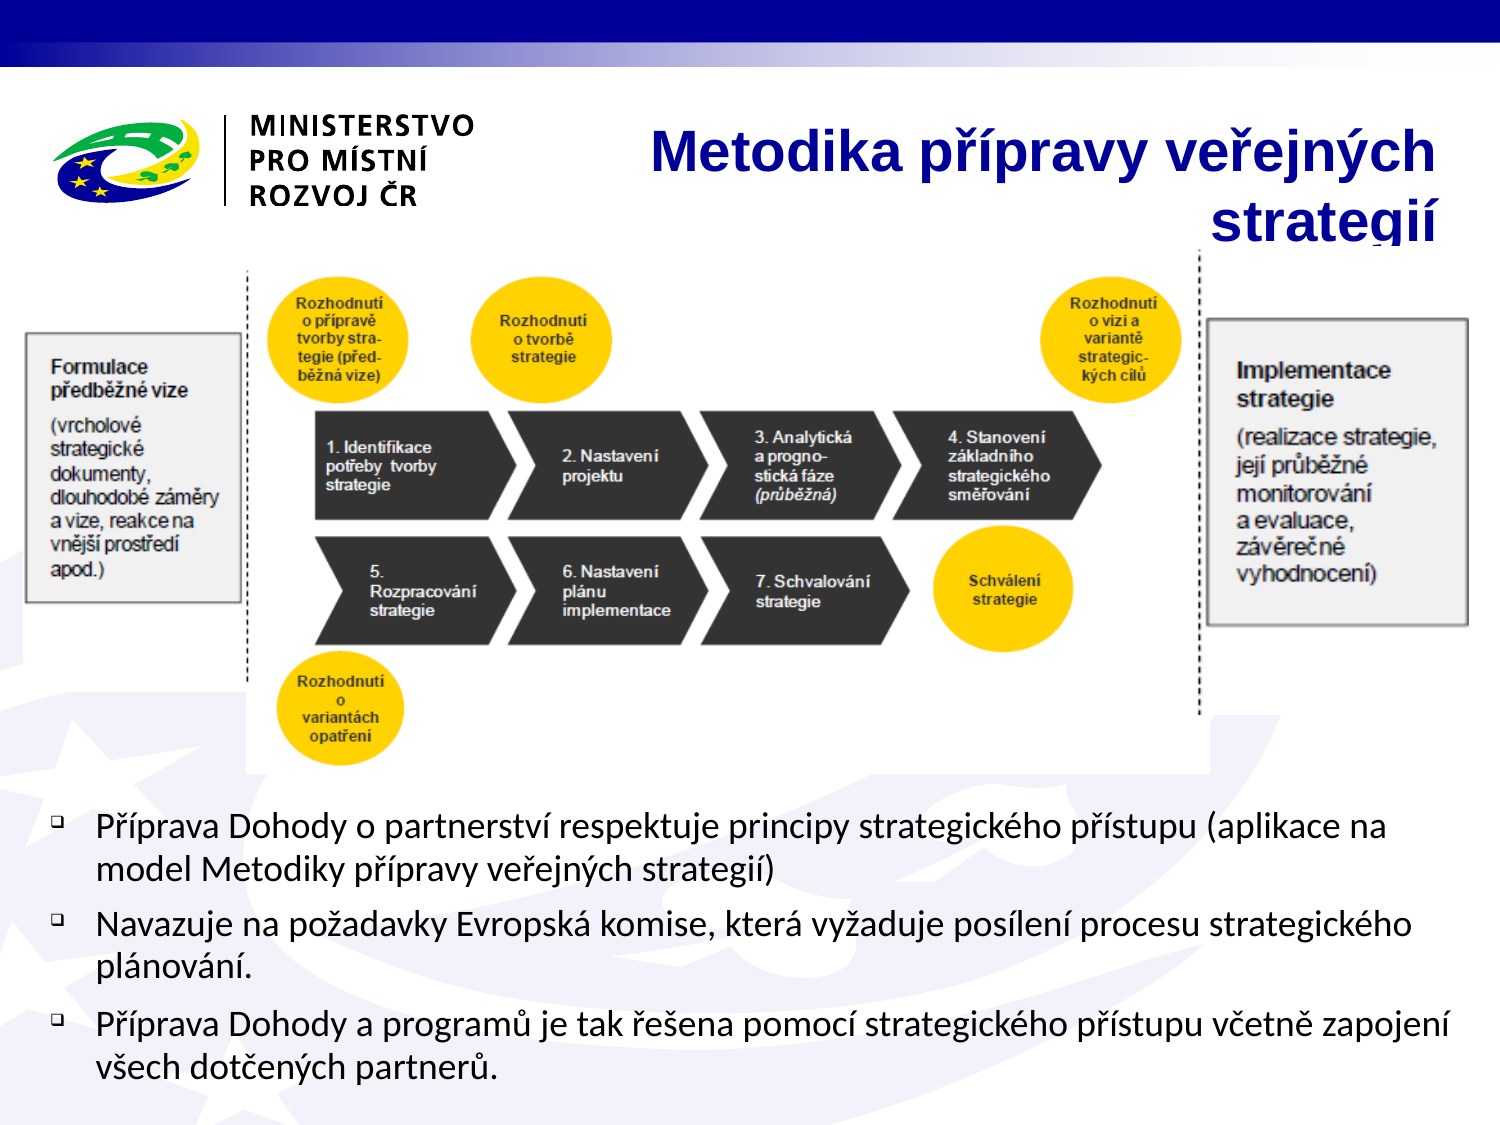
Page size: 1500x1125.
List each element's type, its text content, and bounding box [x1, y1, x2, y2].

text_box Příprava Dohody o partnerství respektuje principy strategického přístupu (aplikace na model Metodiky přípravy veřejných strategií) Navazuje na požadavky Evropská komise, která vyžaduje posílení procesu strategického plánování. Příprava Dohody a programů je tak řešena pomocí strategického přístupu včetně zapojení všech dotčených partnerů. [35, 796, 1500, 1079]
picture [23, 245, 1469, 774]
text_box Metodika přípravy veřejných strategií [419, 105, 1454, 235]
